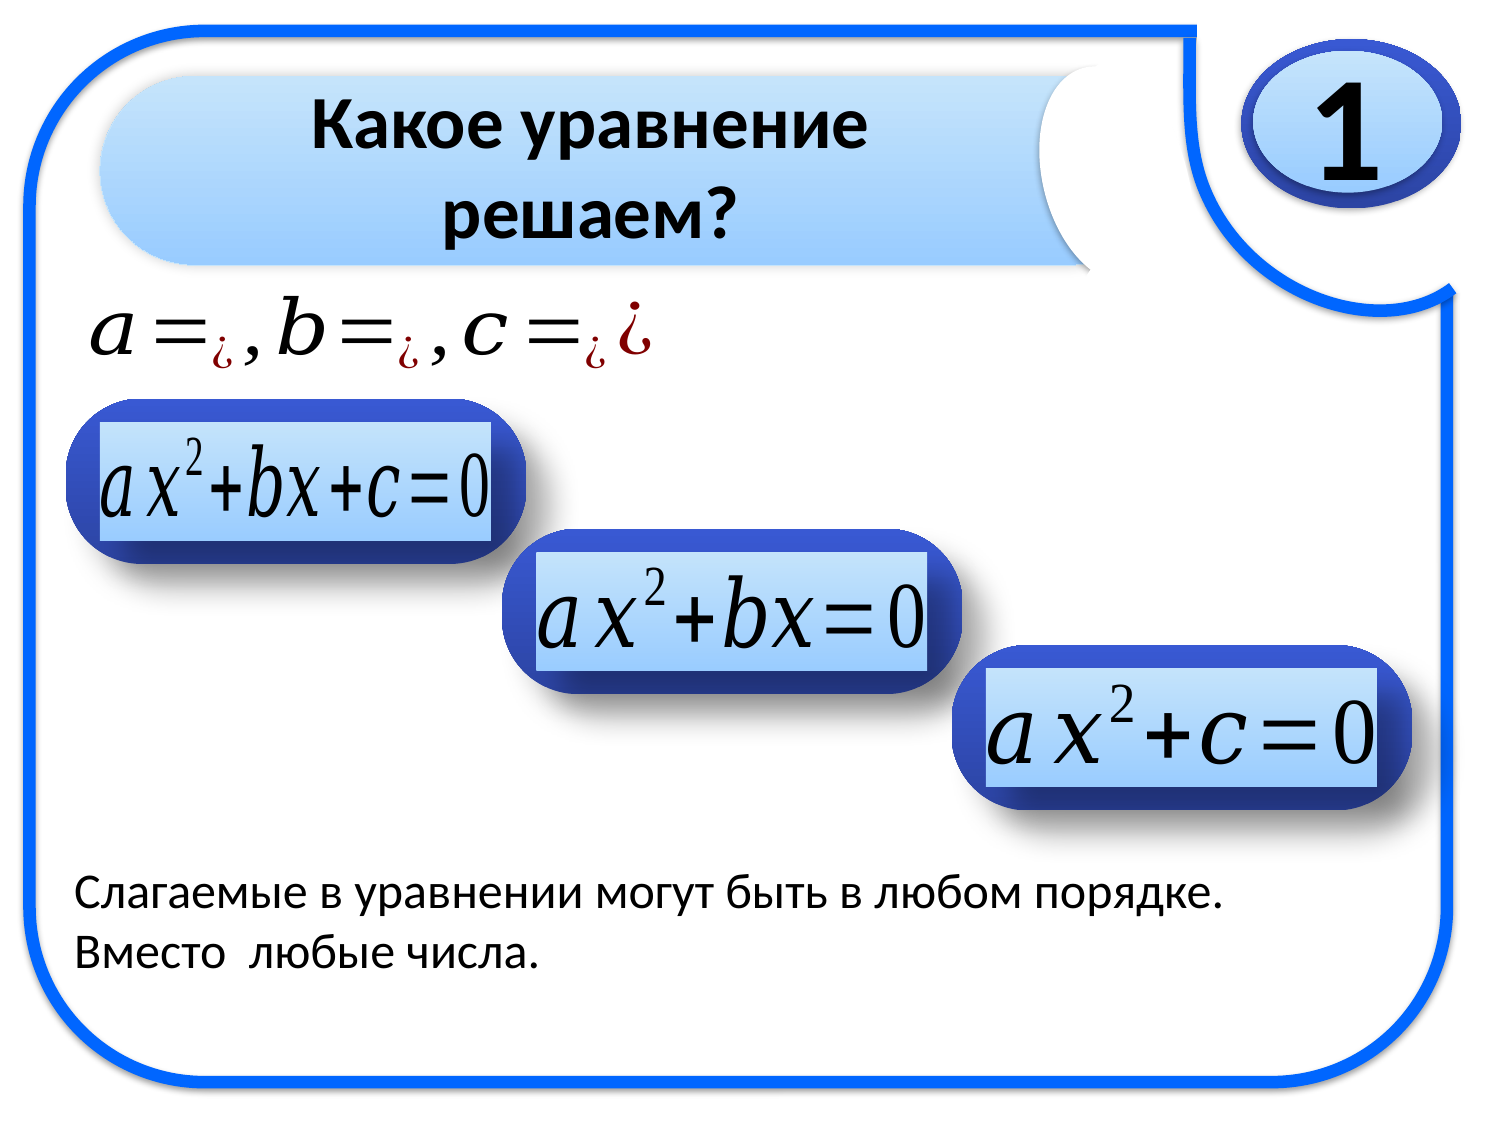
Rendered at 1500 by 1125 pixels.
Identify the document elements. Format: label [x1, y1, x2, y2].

text_box [951, 644, 1413, 811]
text_box [501, 528, 963, 695]
text_box [65, 398, 527, 565]
text_box [29, 0, 1500, 1083]
